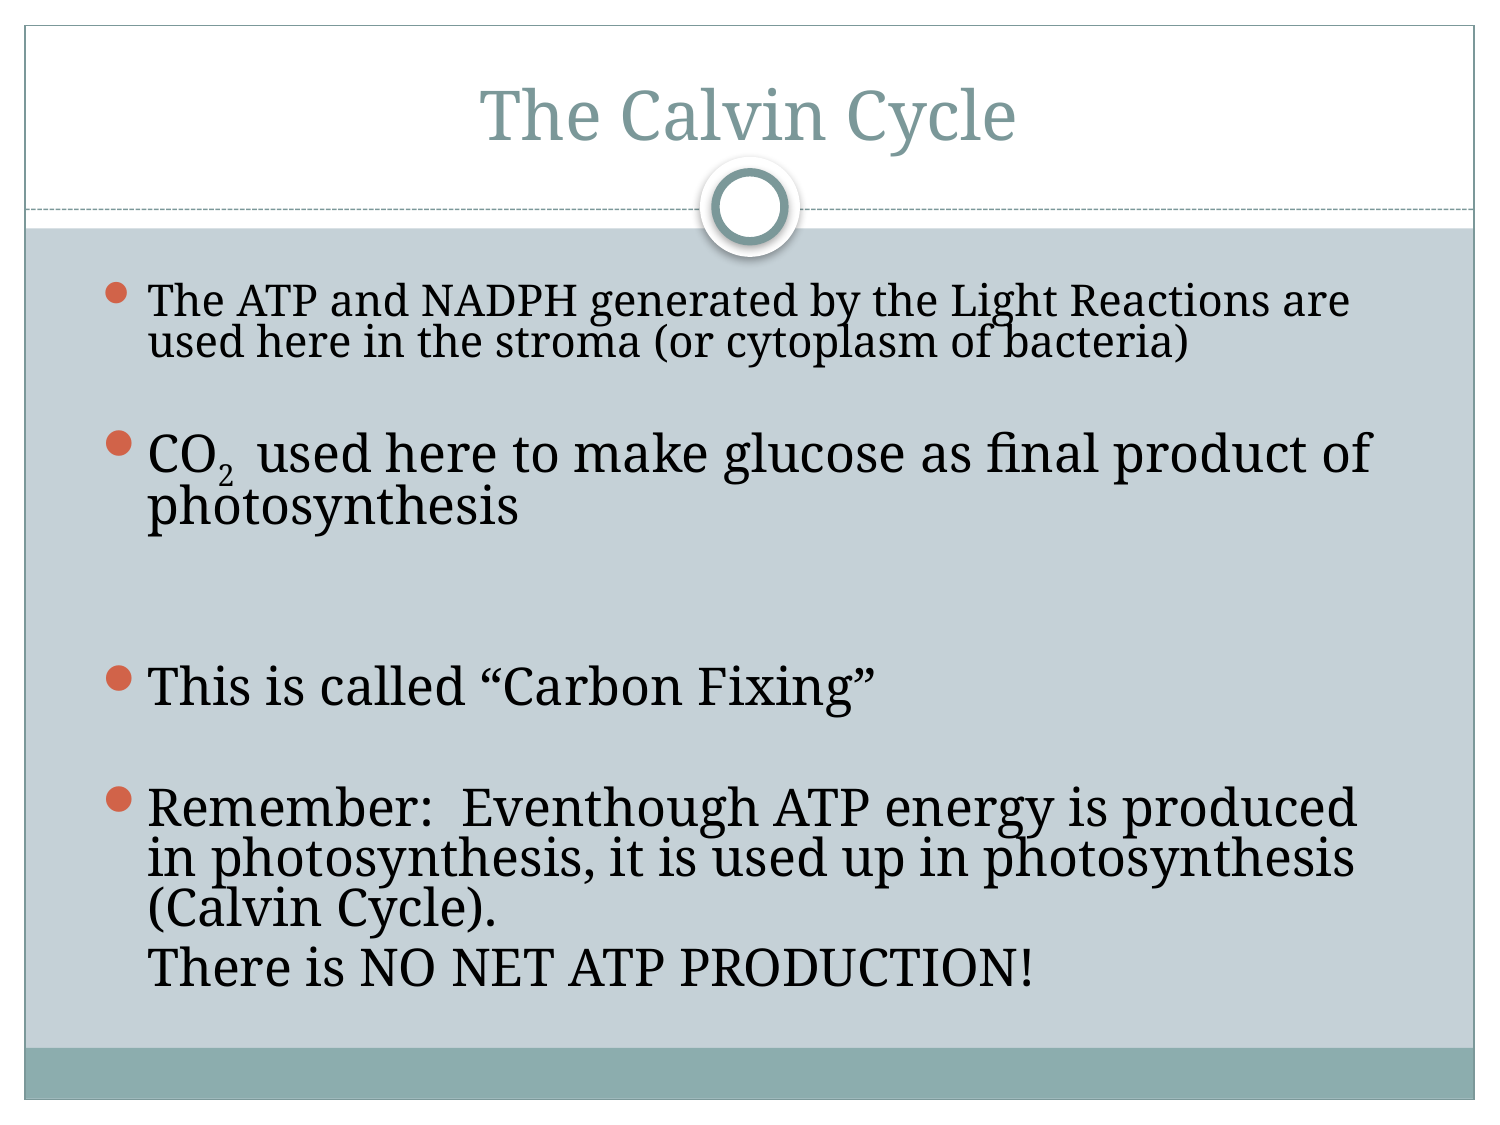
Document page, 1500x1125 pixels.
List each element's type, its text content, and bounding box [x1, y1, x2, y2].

list The ATP and NADPH generated by the Light Reactions are used here in the stroma (or cytoplasm of bacteria) CO2 used here to make glucose as final product of photosynthesis This is called “Carbon Fixing” Remember: Eventhough ATP energy is produced in photosynthesis, it is used up in photosynthesis (Calvin Cycle). There is NO NET ATP PRODUCTION! [87, 275, 1400, 1025]
title The Calvin Cycle [49, 37, 1450, 162]
